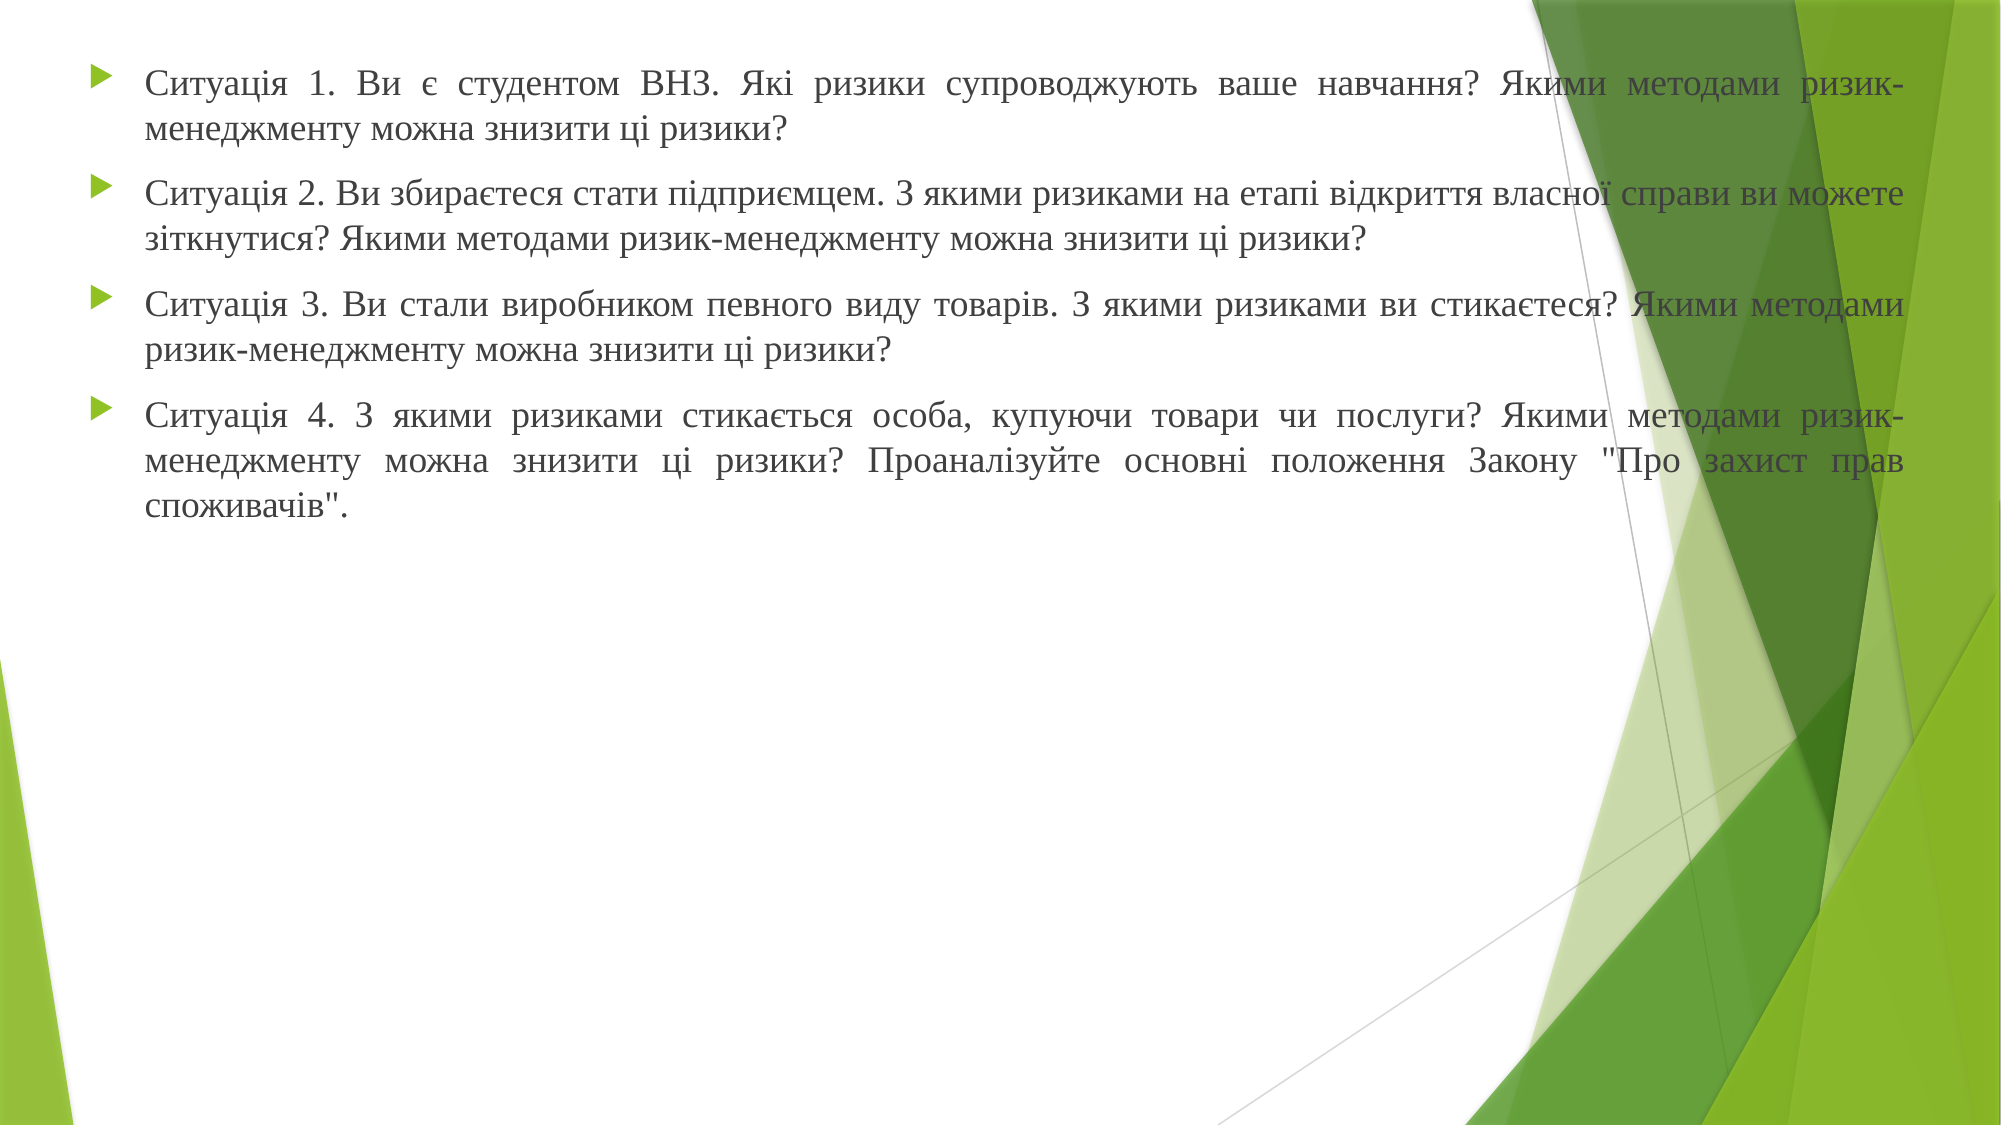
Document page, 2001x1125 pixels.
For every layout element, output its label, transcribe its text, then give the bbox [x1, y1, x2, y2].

list Ситуація 1. Ви є студентом ВНЗ. Які ризики супроводжують ваше навчання? Якими методами ризик-менеджменту можна знизити ці ризики? Ситуація 2. Ви збираєтеся стати підприємцем. З якими ризиками на етапі відкриття власної справи ви можете зіткнутися? Якими методами ризик-менеджменту можна знизити ці ризики? Ситуація 3. Ви стали виробником певного виду товарів. З якими ризиками ви стикаєтеся? Якими методами ризик-менеджменту можна знизити ці ризики? Ситуація 4. З якими ризиками стикається особа, купуючи товари чи послуги? Якими методами ризик-менеджменту можна знизити ці ризики? Проаналізуйте основні положення Закону "Про захист прав споживачів". [73, 50, 1922, 1077]
